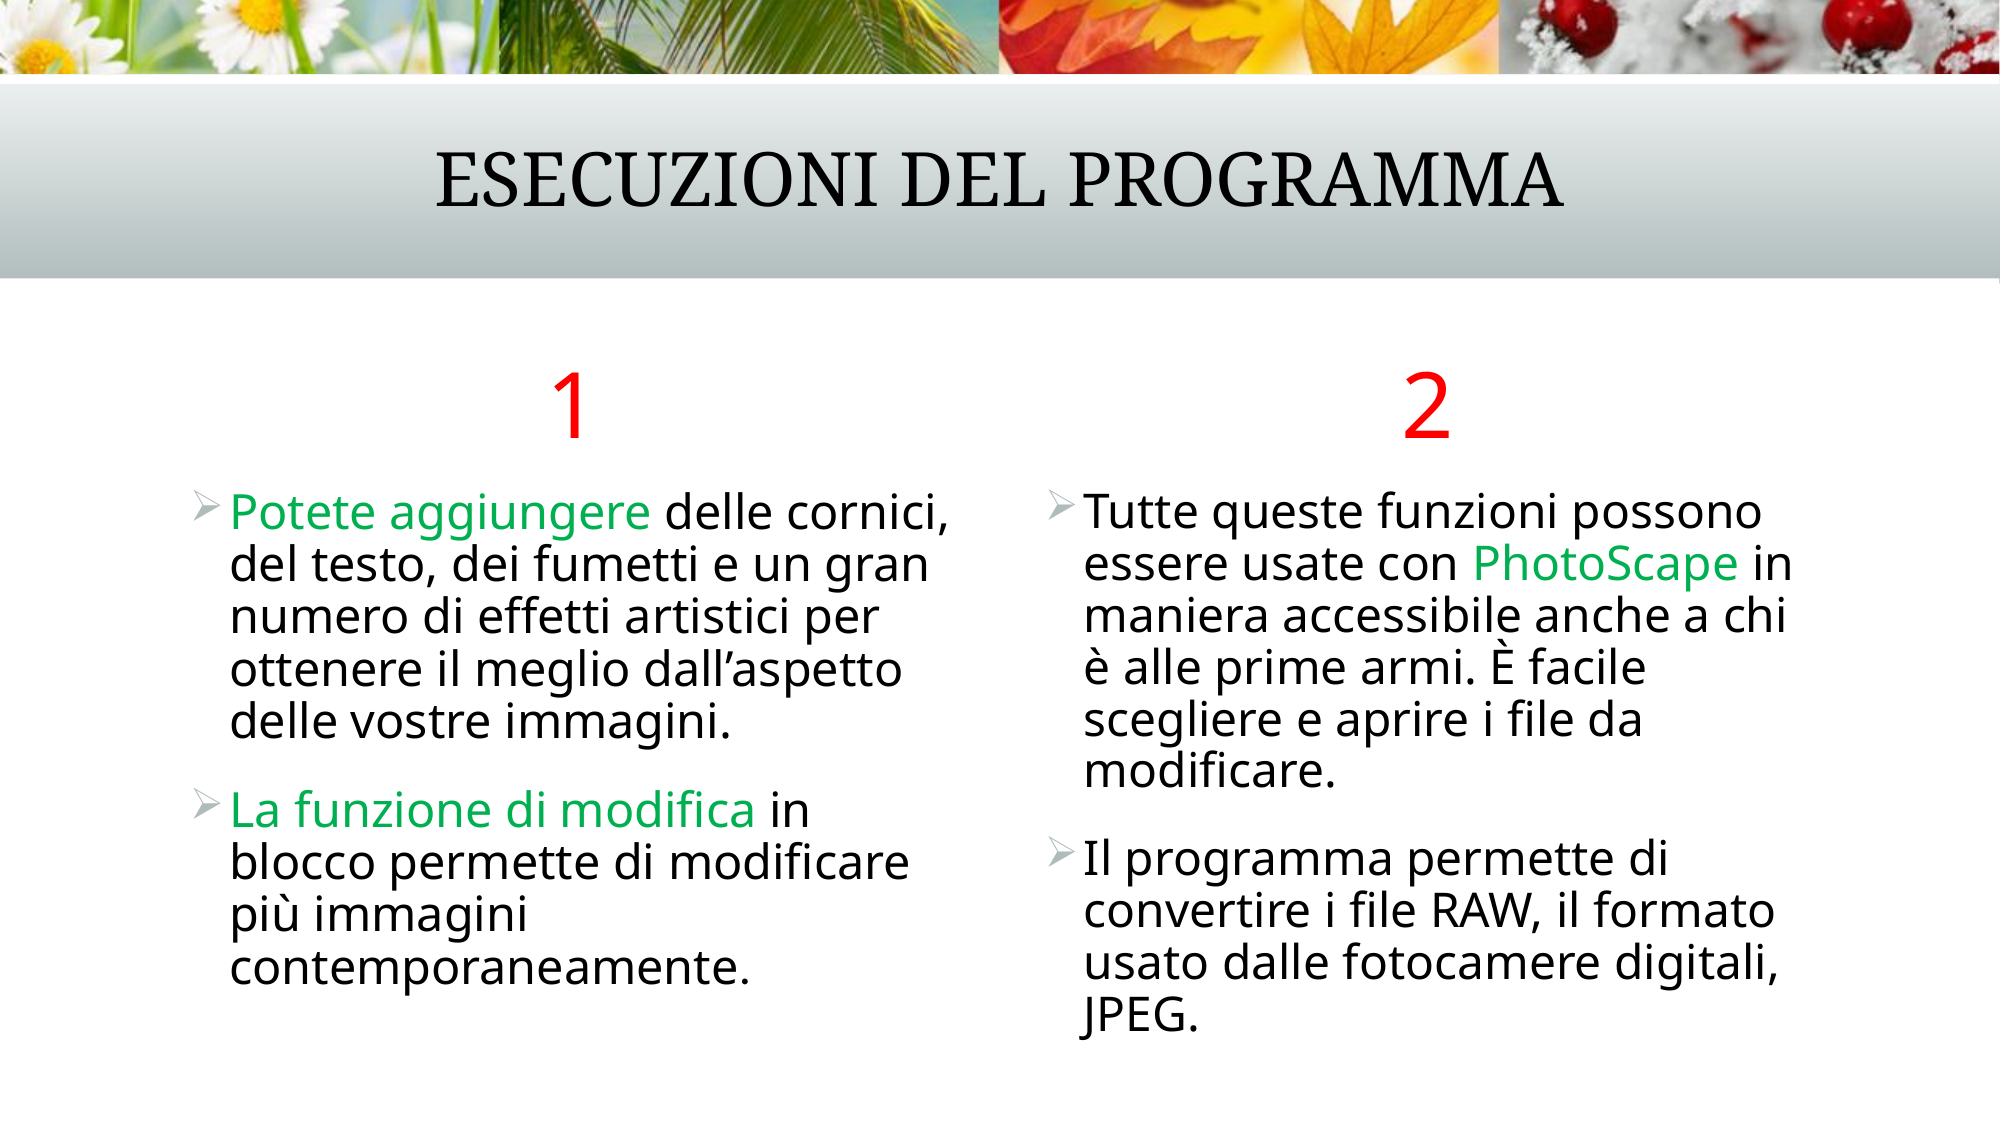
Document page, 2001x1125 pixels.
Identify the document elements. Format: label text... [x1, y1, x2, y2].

list Tutte queste funzioni possono essere usate con PhotoScape in maniera accessibile anche a chi è alle prime armi. È facile scegliere e aprire i file da modificare. Il programma permette di convertire i file RAW, il formato usato dalle fotocamere digitali, JPEG. [1029, 479, 1825, 1050]
list 2 [1029, 337, 1825, 479]
picture [0, 0, 2000, 74]
title ESECUZIONI DEL PROGRAMMA [174, 92, 1825, 273]
list Potete aggiungere delle cornici, del testo, dei fumetti e un gran numero di effetti artistici per ottenere il meglio dall’aspetto delle vostre immagini. La funzione di modifica in blocco permette di modificare più immagini contemporaneamente. [174, 479, 970, 1050]
list 1 [174, 337, 970, 479]
